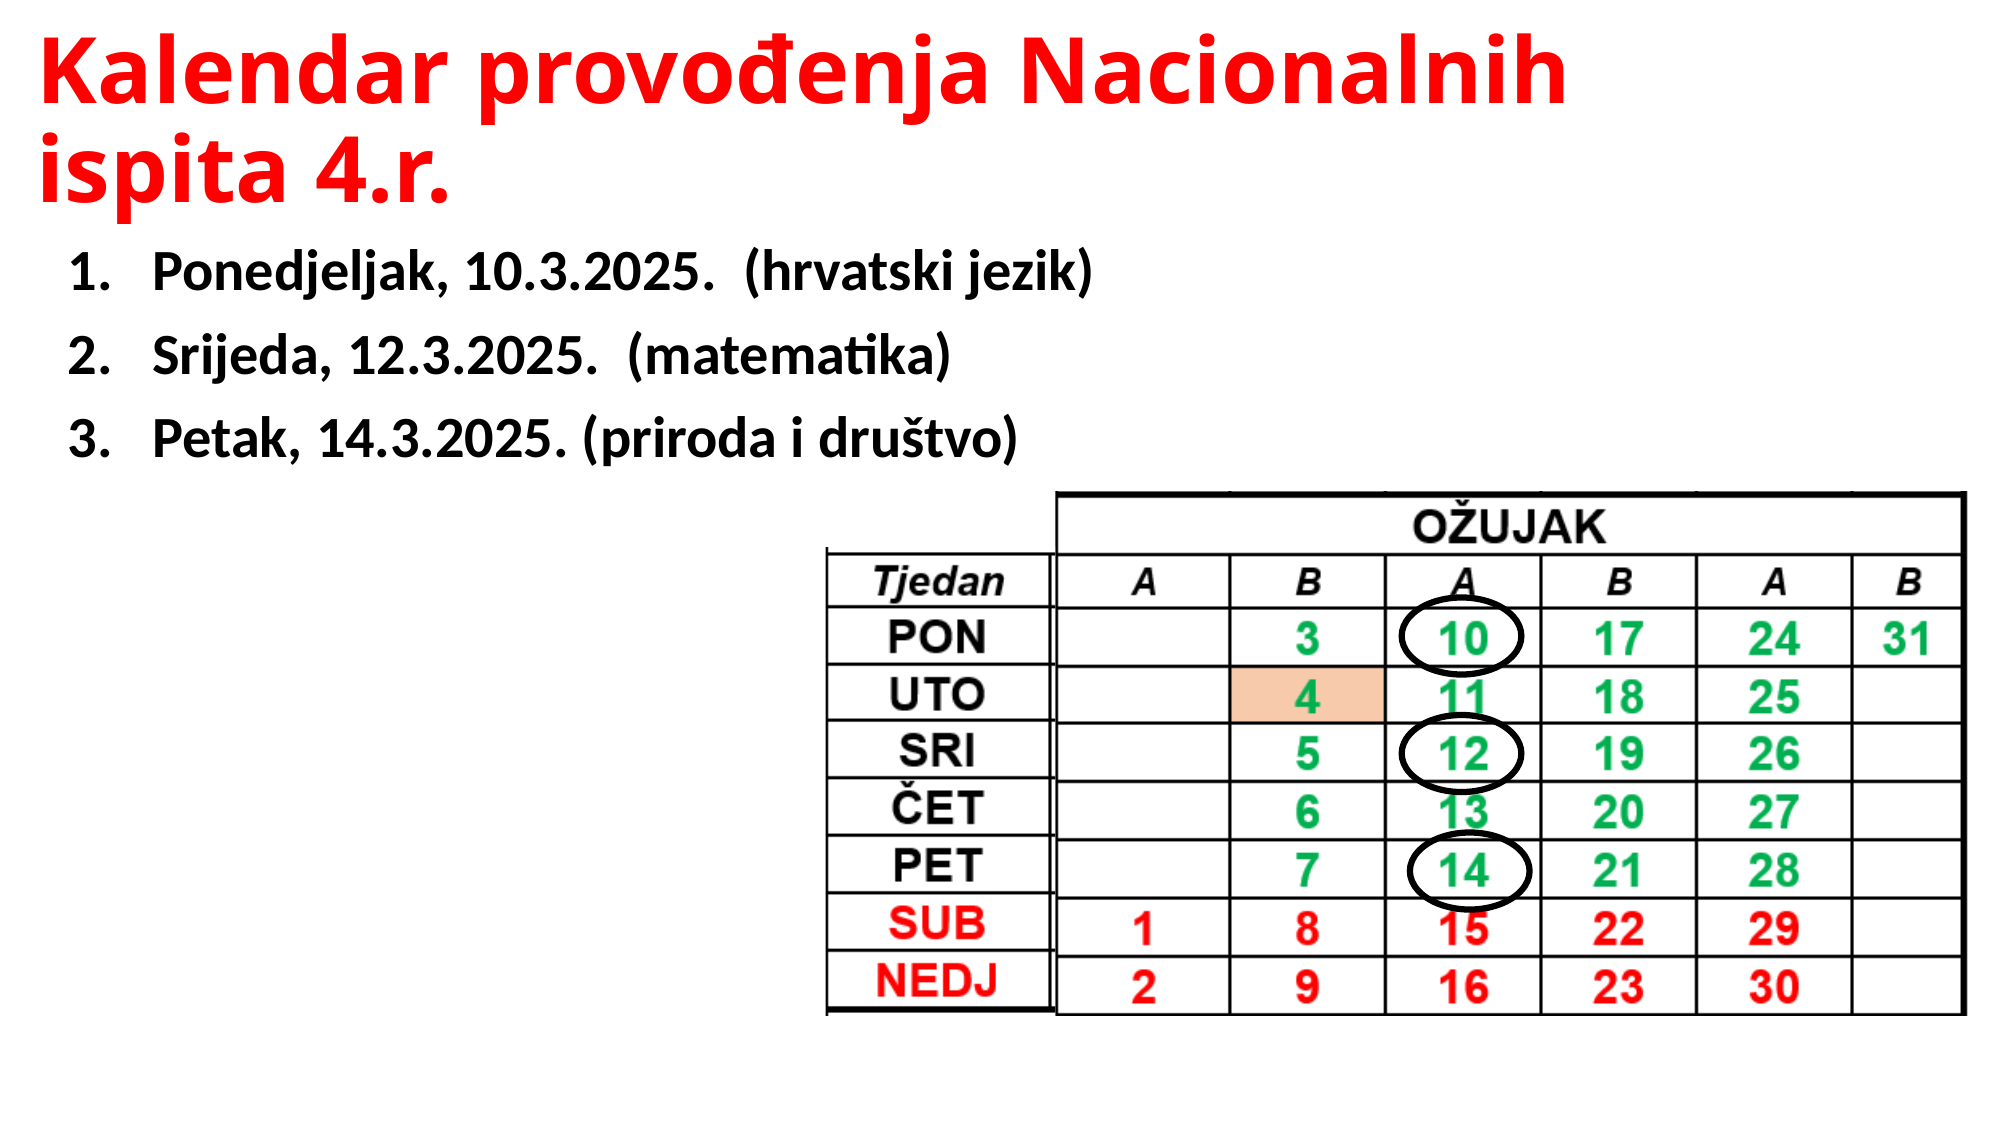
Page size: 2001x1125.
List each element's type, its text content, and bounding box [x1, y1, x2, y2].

title Kalendar provođenja Nacionalnih ispita 4.r. [21, 15, 1747, 233]
picture [825, 490, 1974, 1016]
list Ponedjeljak, 10.3.2025. (hrvatski jezik) Srijeda, 12.3.2025. (matematika) Petak, 14.3.2025. (priroda i društvo) [52, 232, 1778, 947]
